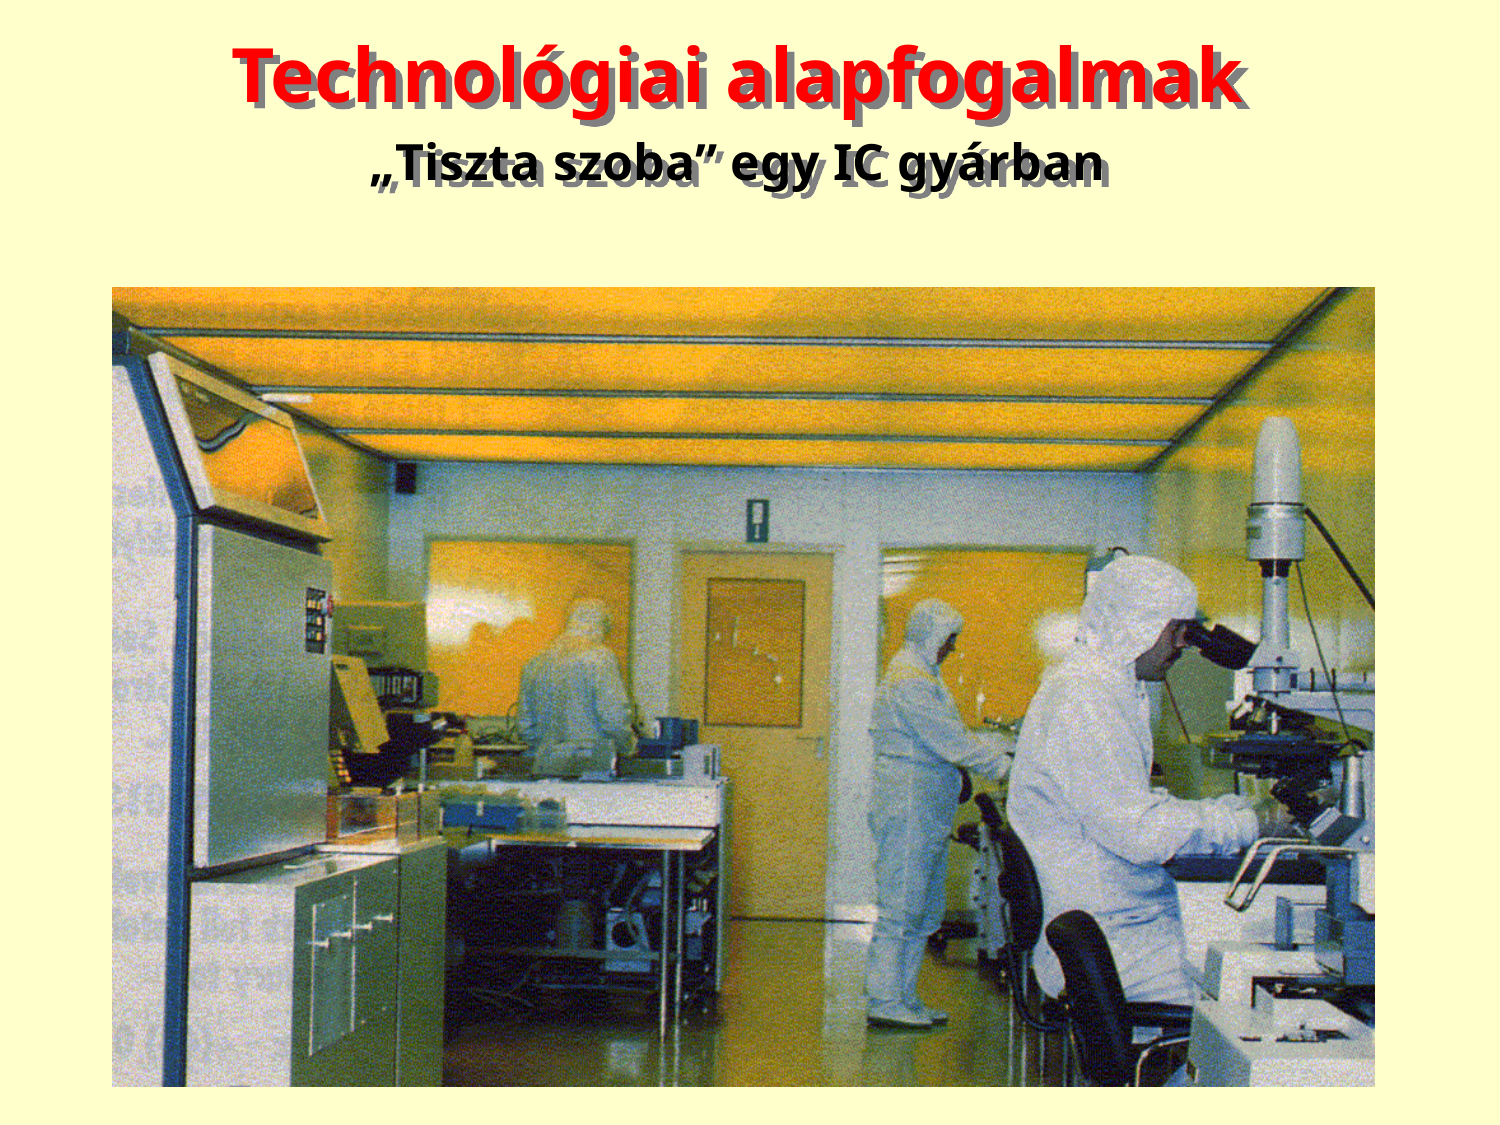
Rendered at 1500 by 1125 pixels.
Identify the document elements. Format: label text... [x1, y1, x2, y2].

text_box Technológiai alapfogalmak „Tiszta szoba” egy IC gyárban [50, 37, 1425, 198]
picture [112, 287, 1376, 1087]
